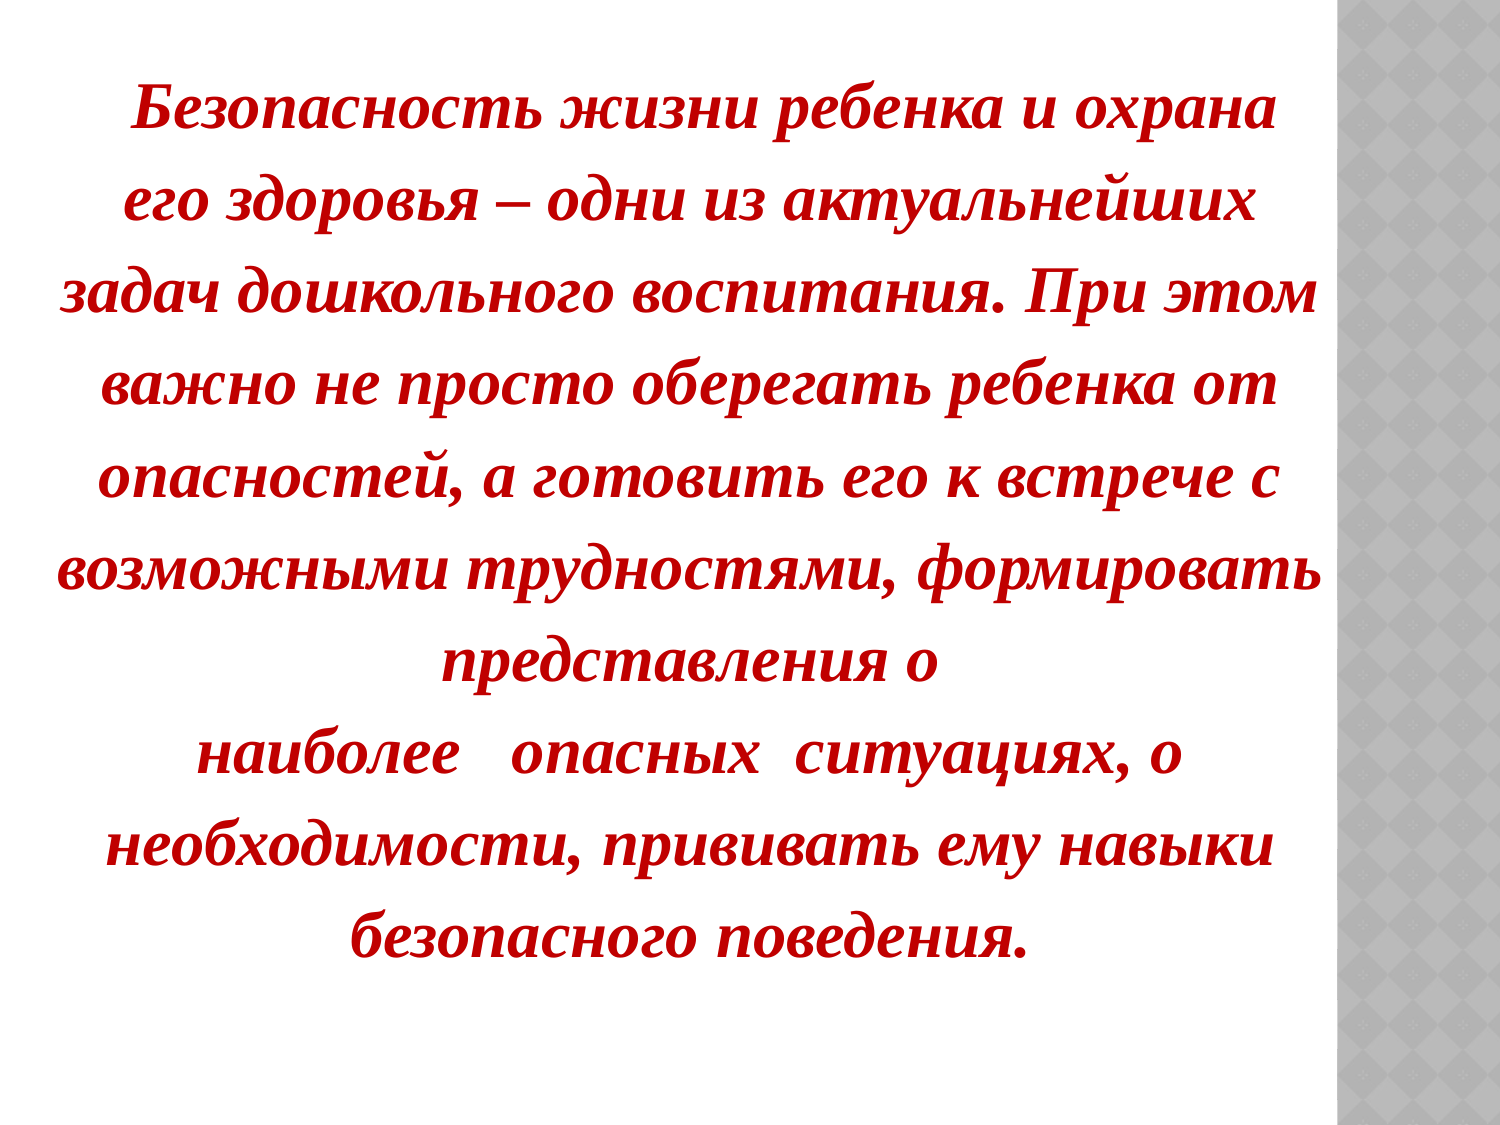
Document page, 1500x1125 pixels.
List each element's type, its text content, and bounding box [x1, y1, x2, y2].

list Безопасность жизни ребенка и охрана его здоровья – одни из актуальнейших задач дошкольного воспитания. При этом важно не просто оберегать ребенка от опасностей, а готовить его к встрече с возможными трудностями, формировать представления о наиболее опасных ситуациях, о необходимости, прививать ему навыки безопасного поведения. [41, 42, 1341, 1059]
